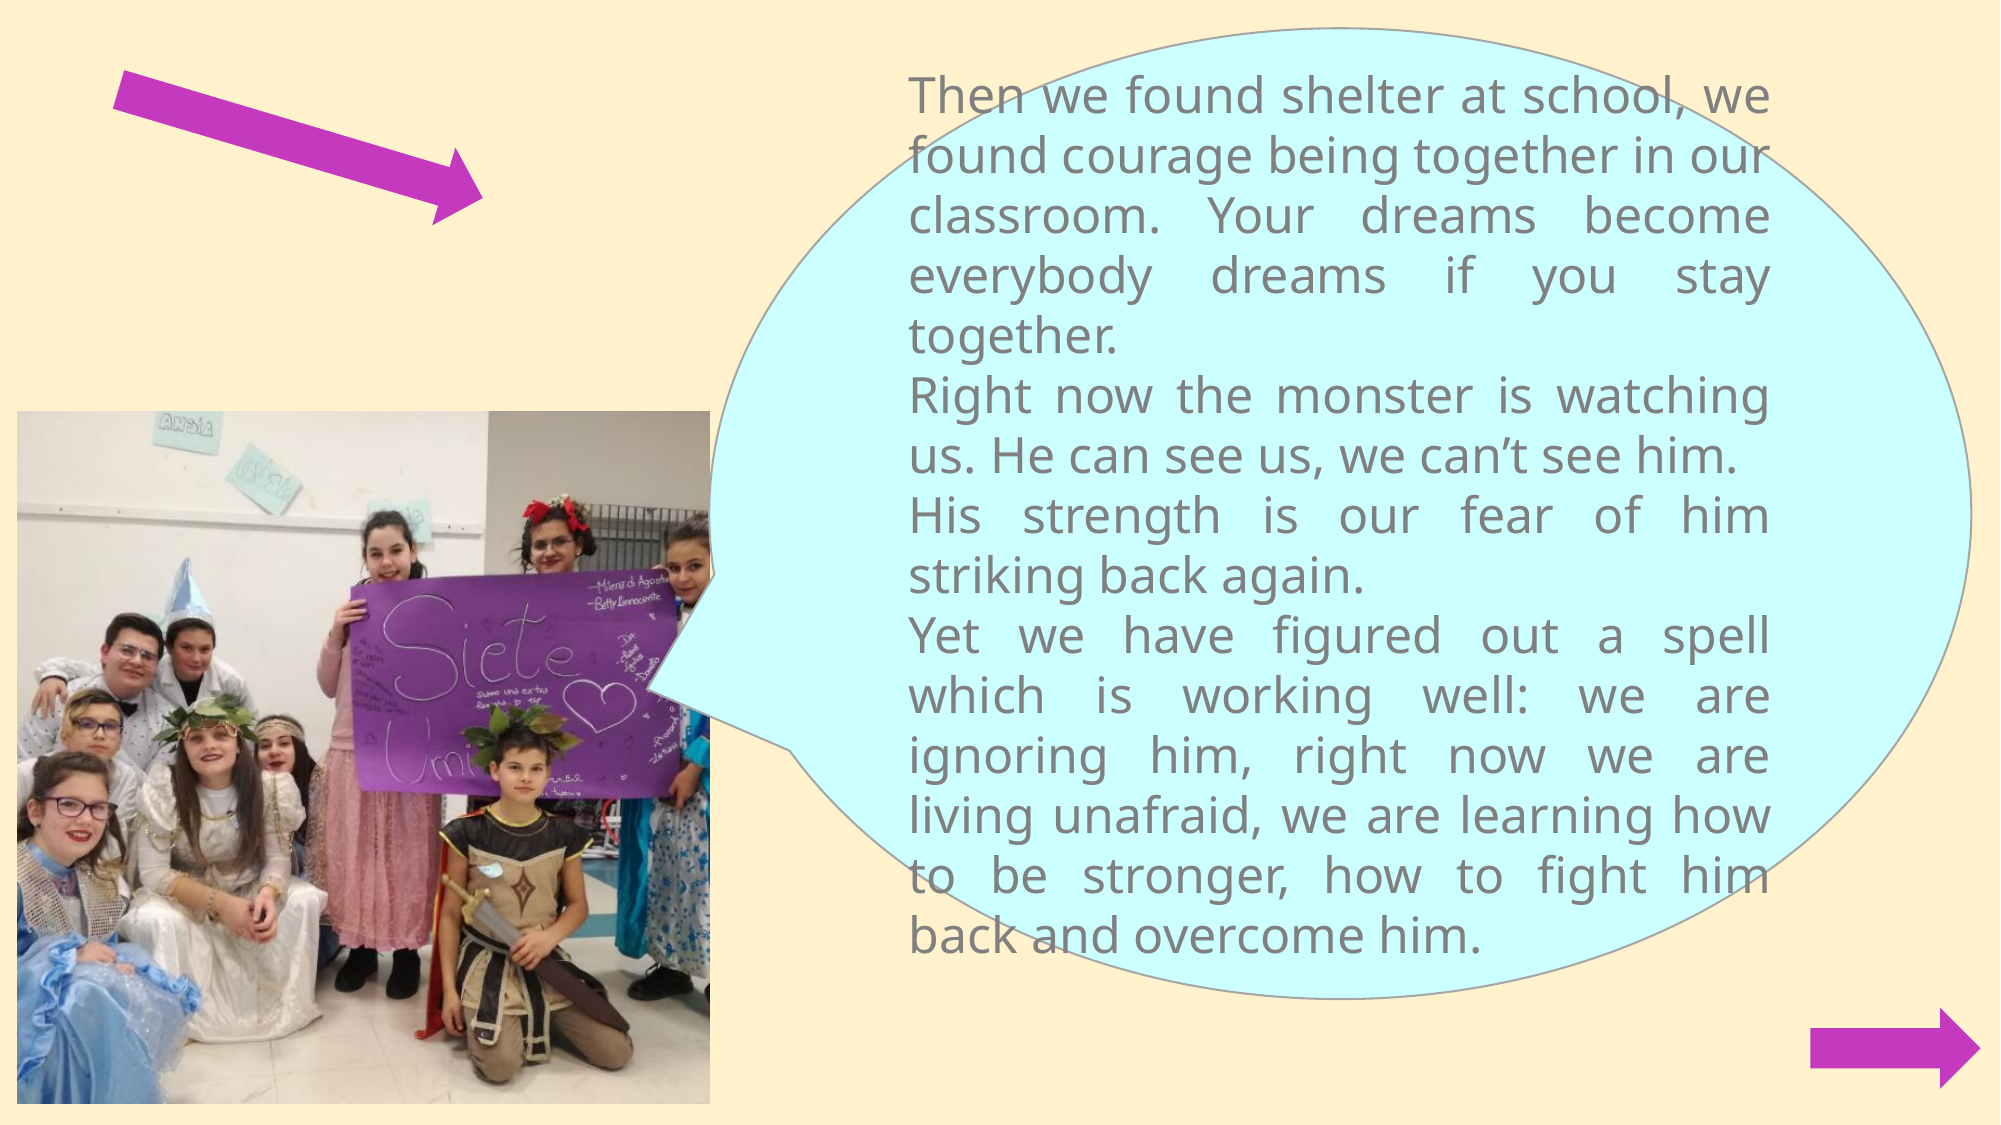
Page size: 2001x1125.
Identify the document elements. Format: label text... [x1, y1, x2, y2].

text_box [1810, 1007, 1981, 1089]
text_box [112, 70, 483, 226]
picture [17, 411, 710, 1104]
text_box Then we found shelter at school, we found courage being together in our classroom. Your dreams become everybody dreams if you stay together. Right now the monster is watching us. He can see us, we can’t see him. His strength is our fear of him striking back again. Yet we have figured out a spell which is working well: we are ignoring him, right now we are living unafraid, we are learning how to be stronger, how to fight him back and overcome him. [710, 27, 1973, 1001]
